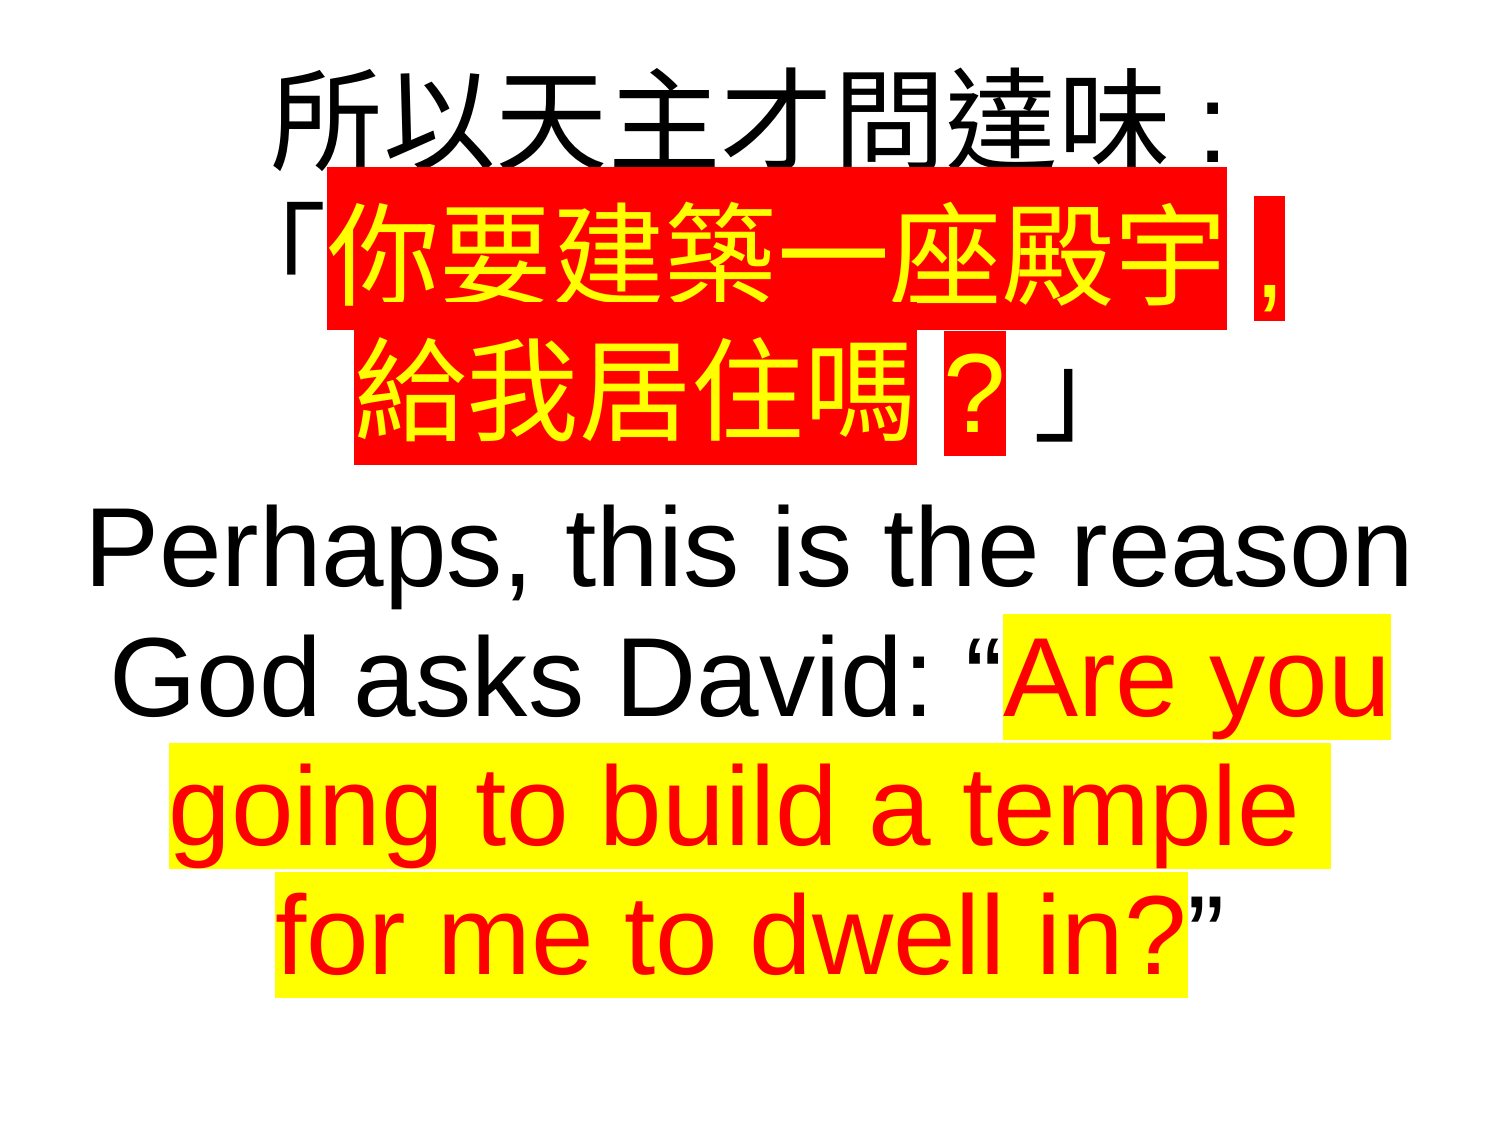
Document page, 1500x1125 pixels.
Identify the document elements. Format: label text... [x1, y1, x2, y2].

subtitle 所以天主才問達味: 「你要建築一座殿宇, 給我居住嗎?」 Perhaps, this is the reason God asks David: “Are you going to build a temple for me to dwell in?” [0, 42, 1500, 1083]
